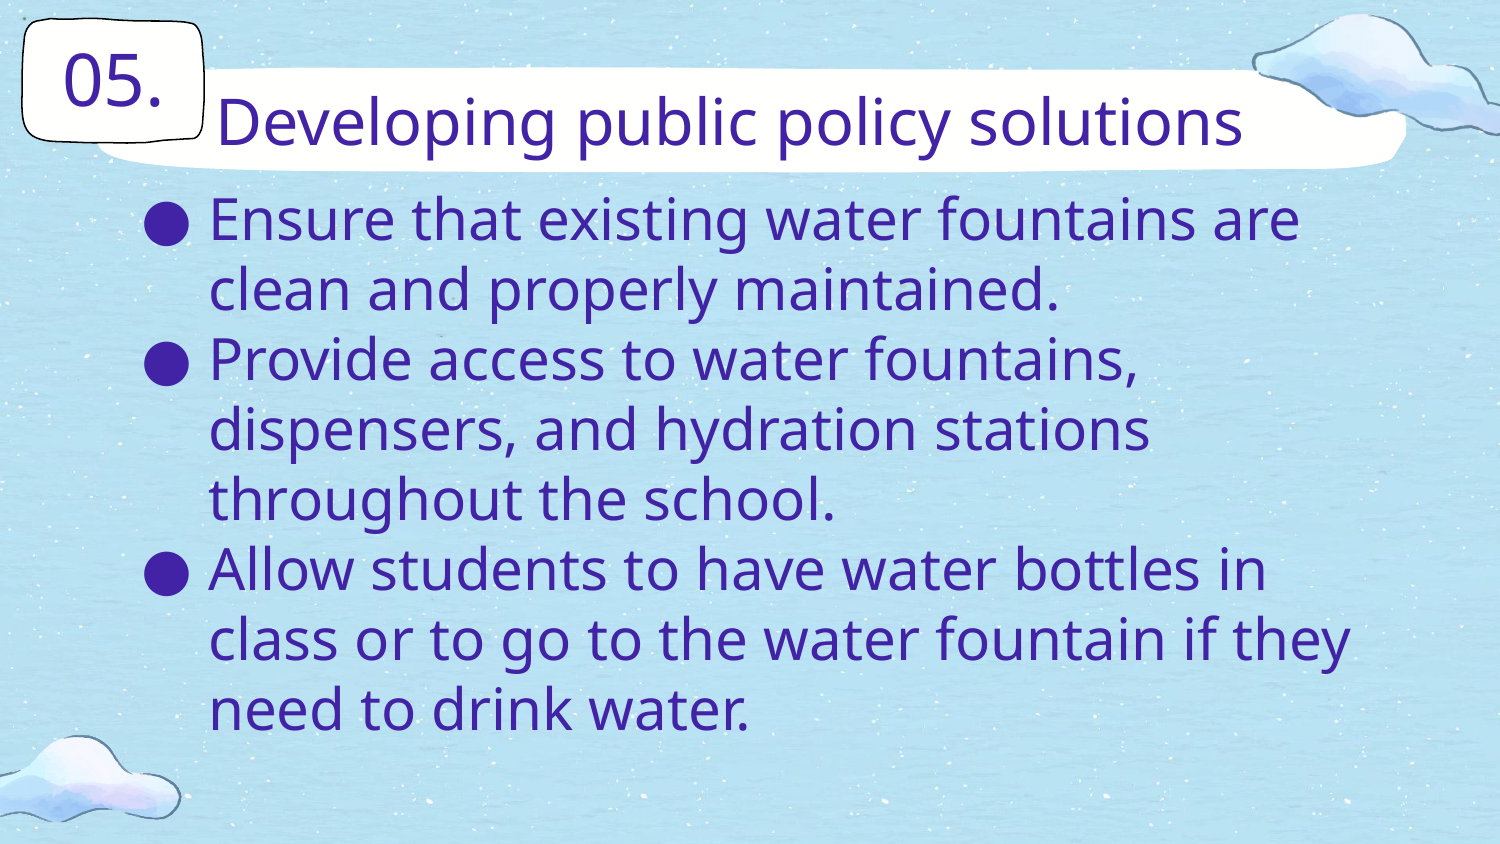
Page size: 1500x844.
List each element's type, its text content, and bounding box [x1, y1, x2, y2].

text_box [21, 19, 205, 143]
picture [0, 0, 1500, 844]
text_box [204, 67, 1219, 72]
title Developing public policy solutions [95, 72, 1221, 167]
title 05. [47, 18, 197, 109]
list Ensure that existing water fountains are clean and properly maintained. Provide access to water fountains, dispensers, and hydration stations throughout the school. Allow students to have water bottles in class or to go to the water fountain if they need to drink water. [118, 166, 1382, 792]
